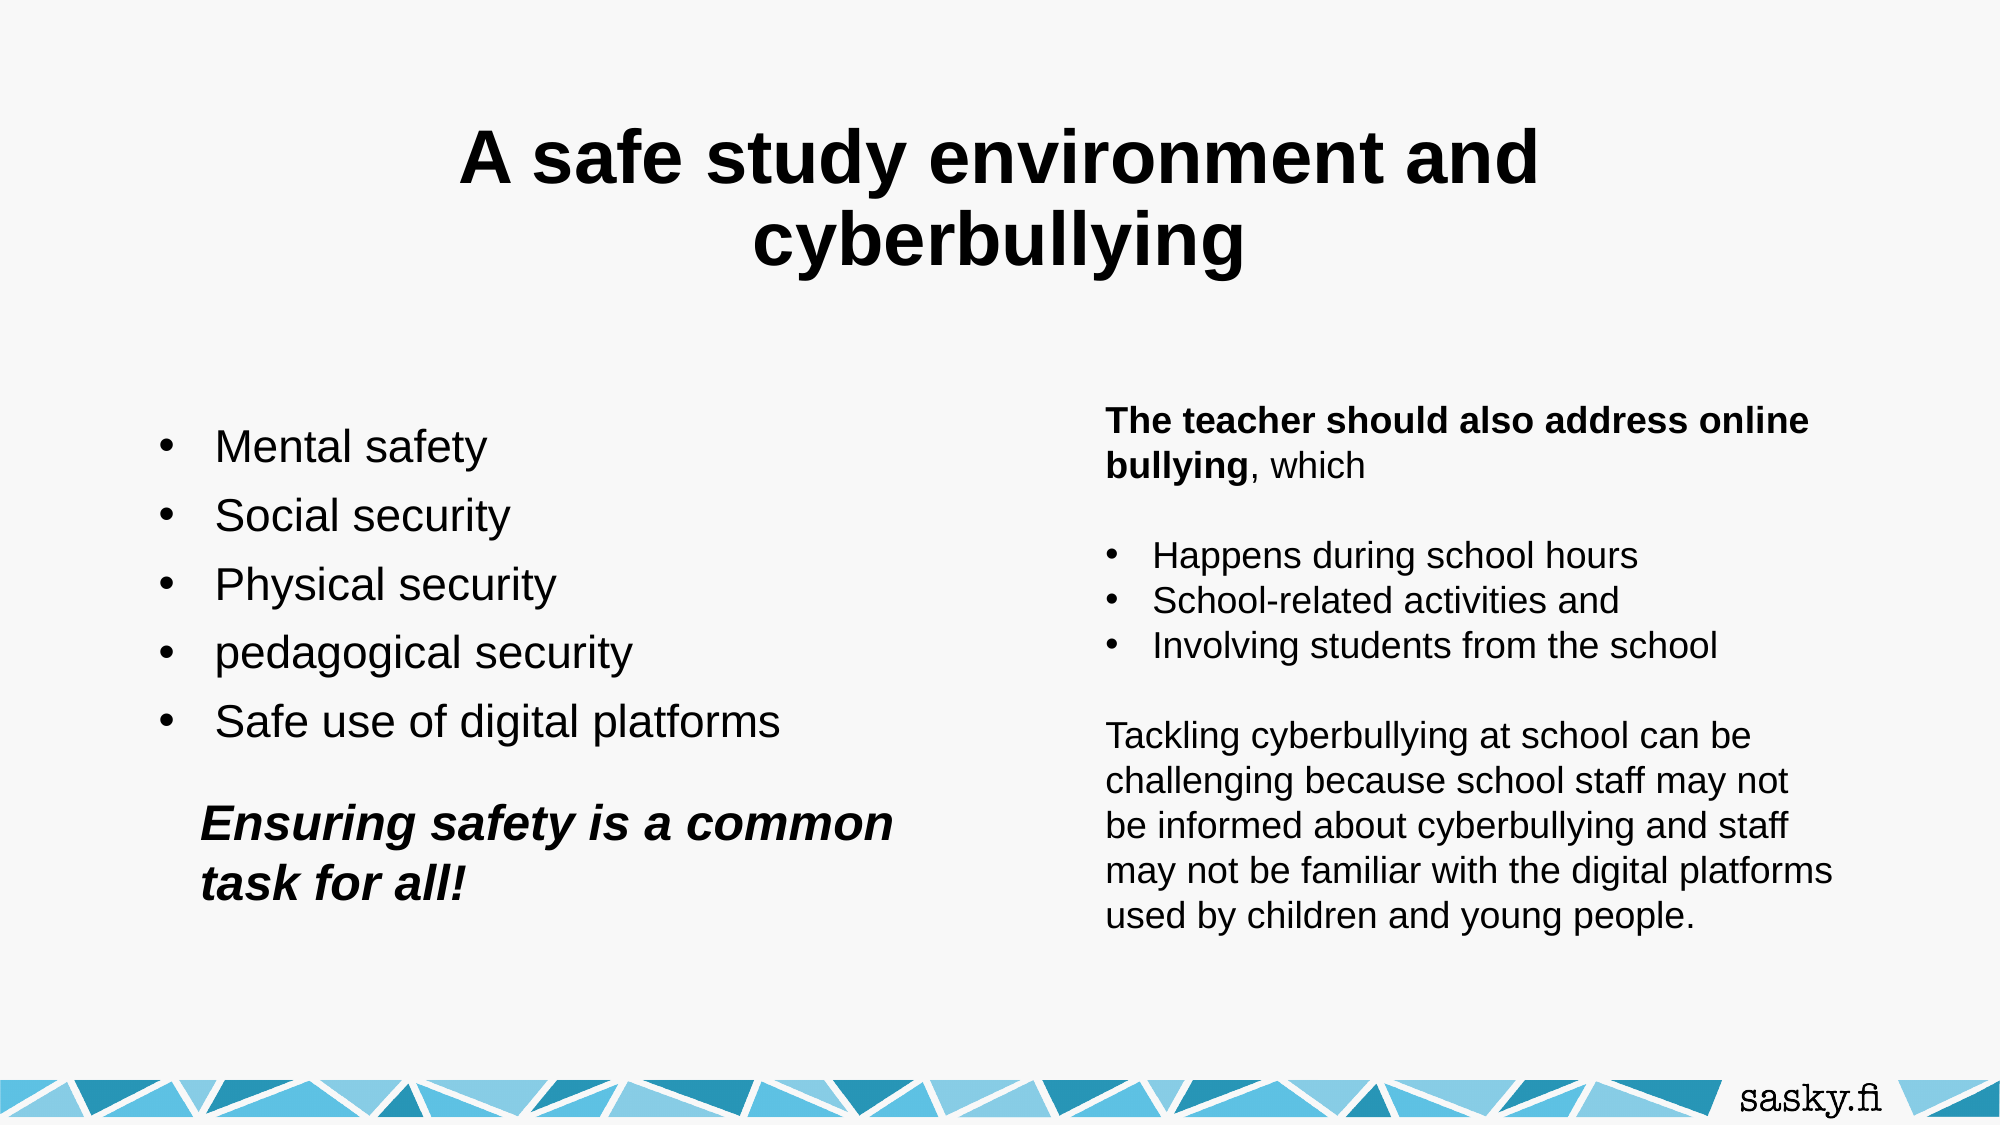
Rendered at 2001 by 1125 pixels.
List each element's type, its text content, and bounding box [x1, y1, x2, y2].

title A safe study environment and cyberbullying [249, 109, 1750, 416]
picture [0, 1077, 2000, 1121]
text_box The teacher should also address online bullying, which Happens during school hours School-related activities and Involving students from the school Tackling cyberbullying at school can be challenging because school staff may not be informed about cyberbullying and staff may not be familiar with the digital platforms used by children and young people. [1090, 388, 1849, 989]
text_box Ensuring safety is a common task for all! [185, 782, 959, 918]
subtitle Mental safety Social security Physical security pedagogical security Safe use of digital platforms [143, 415, 1000, 757]
